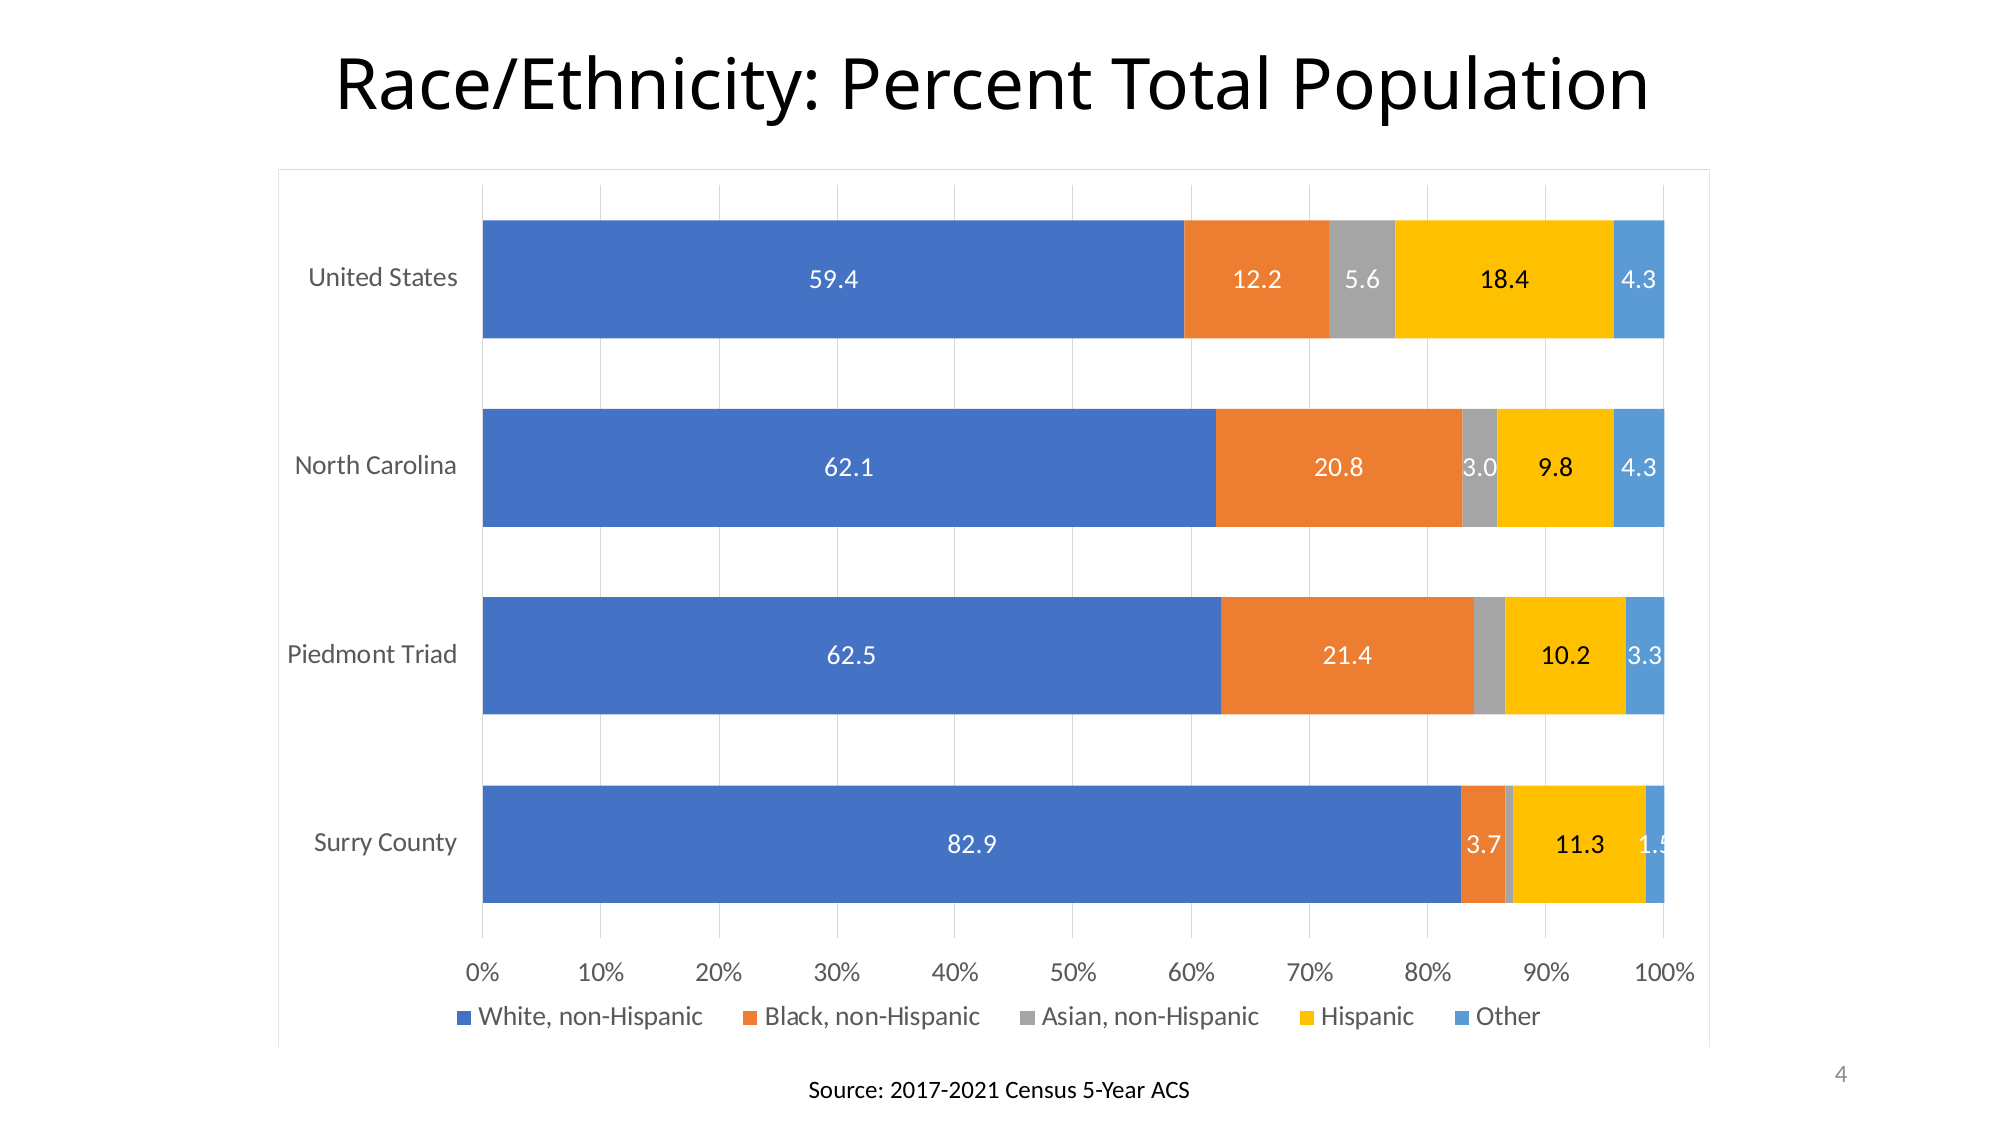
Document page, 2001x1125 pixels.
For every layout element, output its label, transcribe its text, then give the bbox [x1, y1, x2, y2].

title Race/Ethnicity: Percent Total Population [24, 5, 1963, 169]
picture [277, 168, 1710, 1047]
slide_number 4 [1412, 1042, 1863, 1103]
text_box Source: 2017-2021 Census 5-Year ACS [793, 1065, 1207, 1111]
